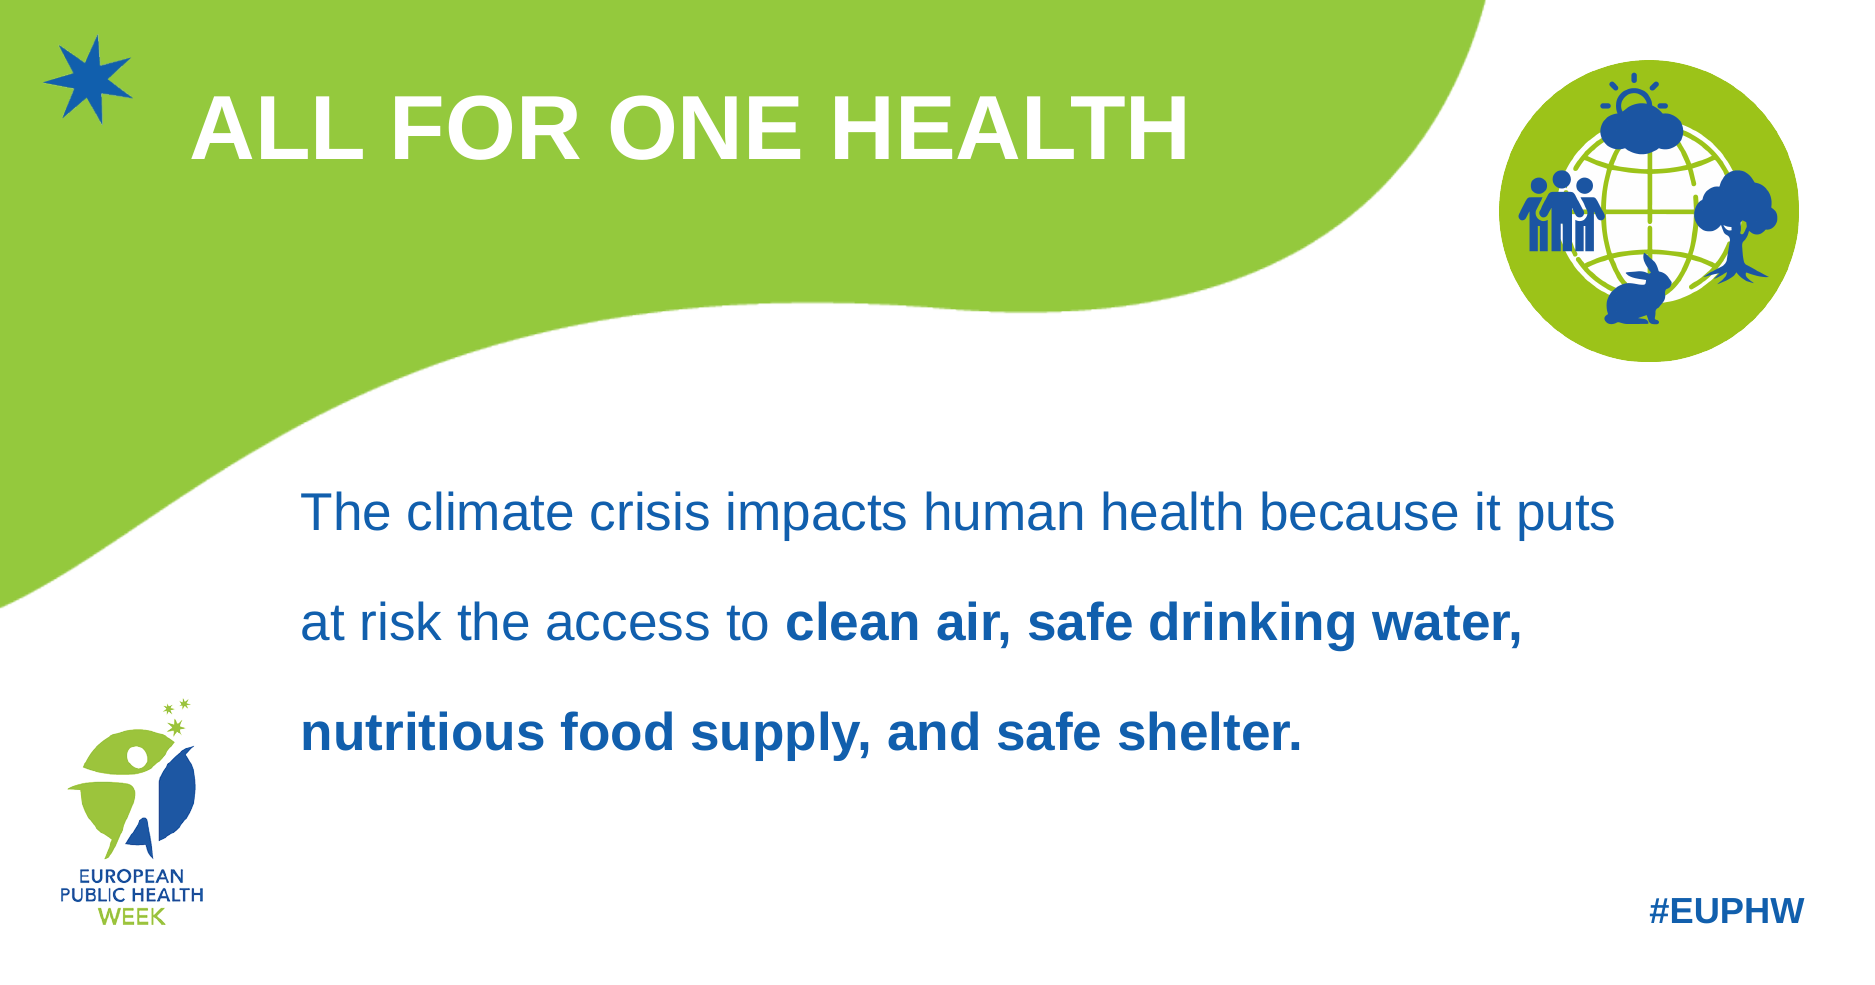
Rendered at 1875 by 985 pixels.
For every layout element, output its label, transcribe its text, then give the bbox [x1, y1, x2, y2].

text_box #EUPHW [1005, 872, 1820, 963]
text_box The climate crisis impacts human health because it puts at risk the access to clean air, safe drinking water, nutritious food supply, and safe shelter. [285, 458, 1659, 804]
picture [0, 0, 1799, 631]
picture [53, 691, 209, 933]
